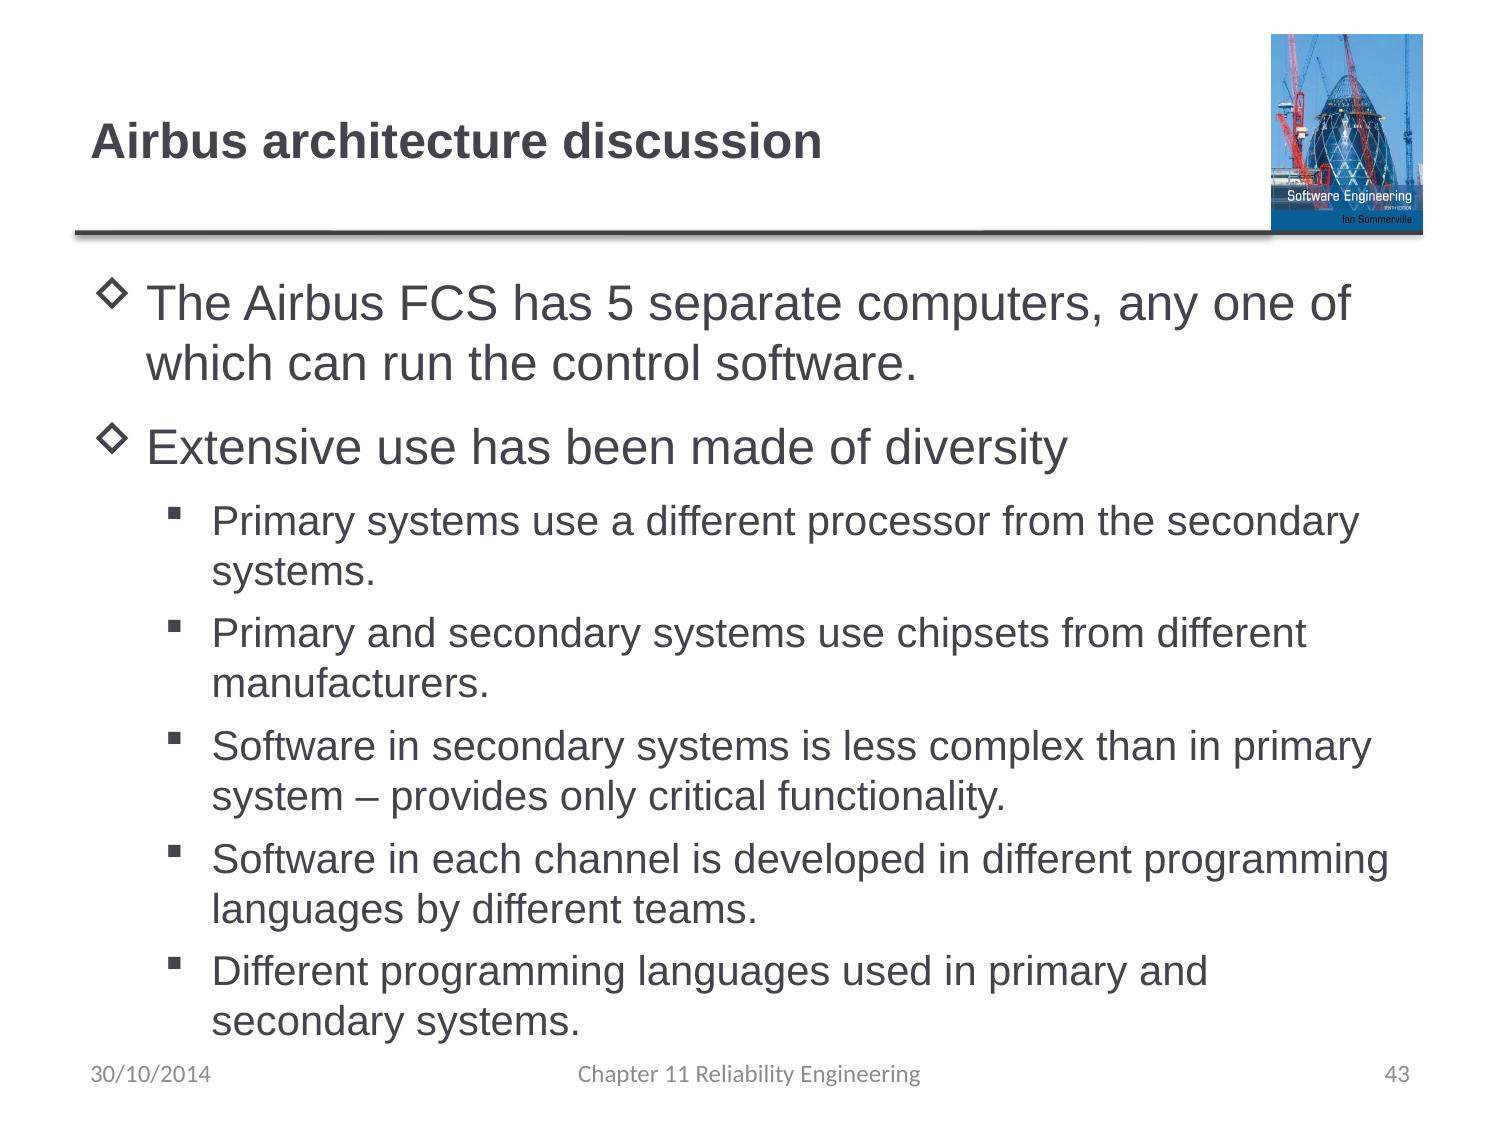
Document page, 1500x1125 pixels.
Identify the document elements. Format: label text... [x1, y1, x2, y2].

list The Airbus FCS has 5 separate computers, any one of which can run the control software. Extensive use has been made of diversity Primary systems use a different processor from the secondary systems. Primary and secondary systems use chipsets from different manufacturers. Software in secondary systems is less complex than in primary system – provides only critical functionality. Software in each channel is developed in different programming languages by different teams. Different programming languages used in primary and secondary systems. [75, 262, 1425, 1005]
picture [1271, 34, 1423, 230]
slide_number 43 [1074, 1042, 1425, 1103]
footer Chapter 11 Reliability Engineering [512, 1042, 988, 1103]
title Airbus architecture discussion [74, 44, 1272, 233]
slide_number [75, 1042, 425, 1103]
